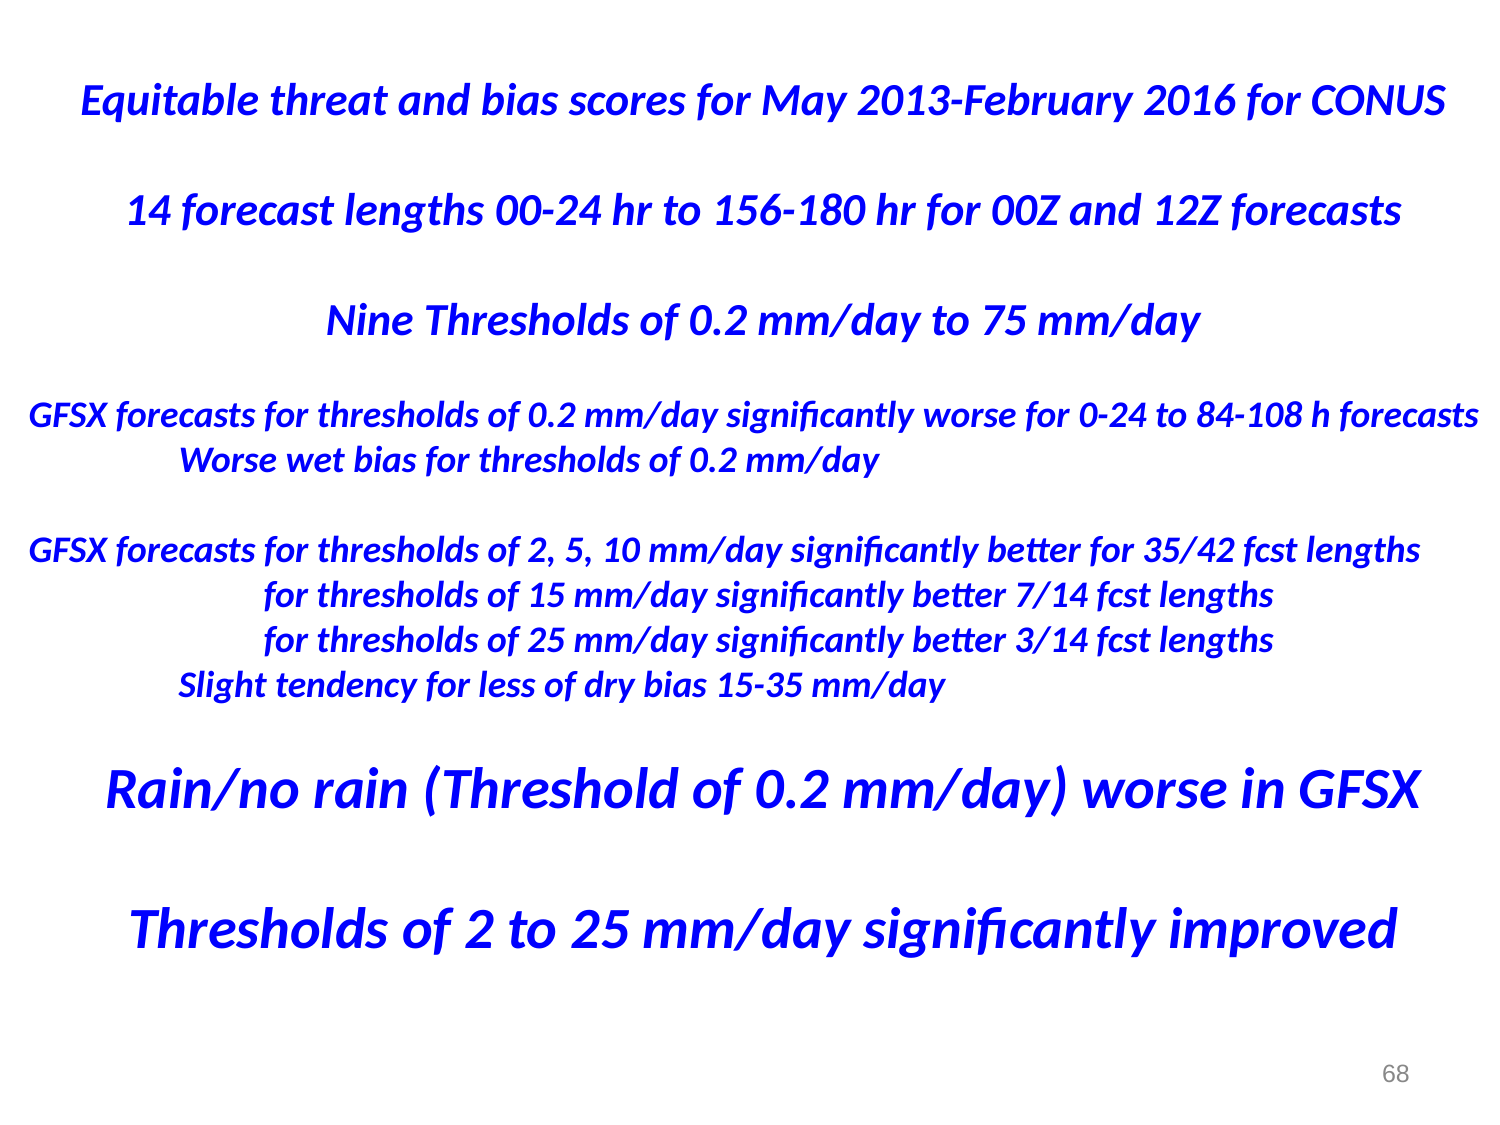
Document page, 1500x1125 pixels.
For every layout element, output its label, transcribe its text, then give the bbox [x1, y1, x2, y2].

slide_number 68 [1074, 1042, 1425, 1103]
text_box Equitable threat and bias scores for May 2013-February 2016 for CONUS 14 forecast lengths 00-24 hr to 156-180 hr for 00Z and 12Z forecasts Nine Thresholds of 0.2 mm/day to 75 mm/day GFSX forecasts for thresholds of 0.2 mm/day significantly worse for 0-24 to 84-108 h forecasts Worse wet bias for thresholds of 0.2 mm/day GFSX forecasts for thresholds of 2, 5, 10 mm/day significantly better for 35/42 fcst lengths for thresholds of 15 mm/day significantly better 7/14 fcst lengths for thresholds of 25 mm/day significantly better 3/14 fcst lengths Slight tendency for less of dry bias 15-35 mm/day Rain/no rain (Threshold of 0.2 mm/day) worse in GFSX Thresholds of 2 to 25 mm/day significantly improved [13, 62, 1500, 977]
